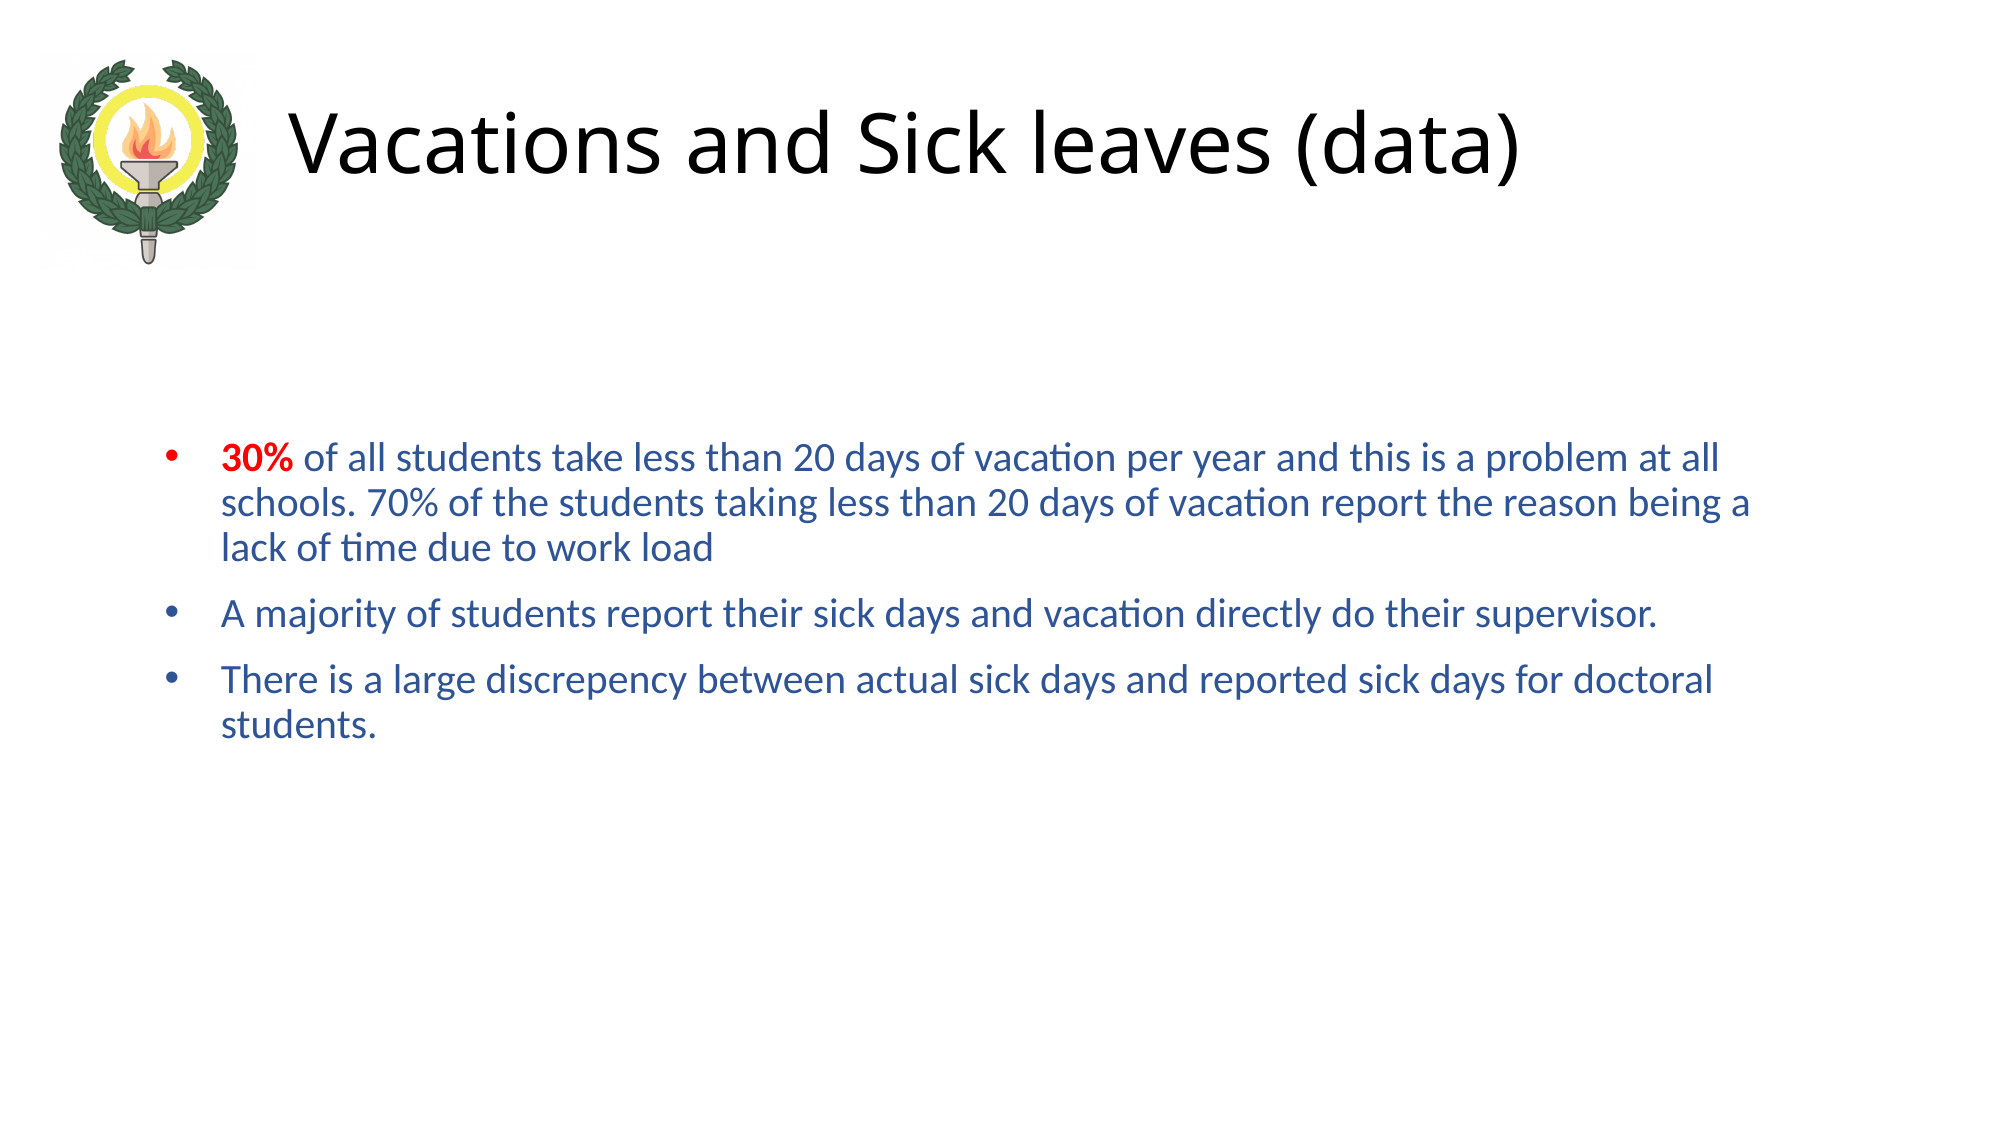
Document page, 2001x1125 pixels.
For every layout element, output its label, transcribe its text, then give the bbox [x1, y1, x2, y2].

text_box Vacations and Sick leaves (data) [273, 37, 1999, 255]
text_box 30% of all students take less than 20 days of vacation per year and this is a problem at all schools. 70% of the students taking less than 20 days of vacation report the reason being a lack of time due to work load A majority of students report their sick days and vacation directly do their supervisor. There is a large discrepency between actual sick days and reported sick days for doctoral students. [141, 427, 1809, 776]
picture [39, 52, 258, 270]
